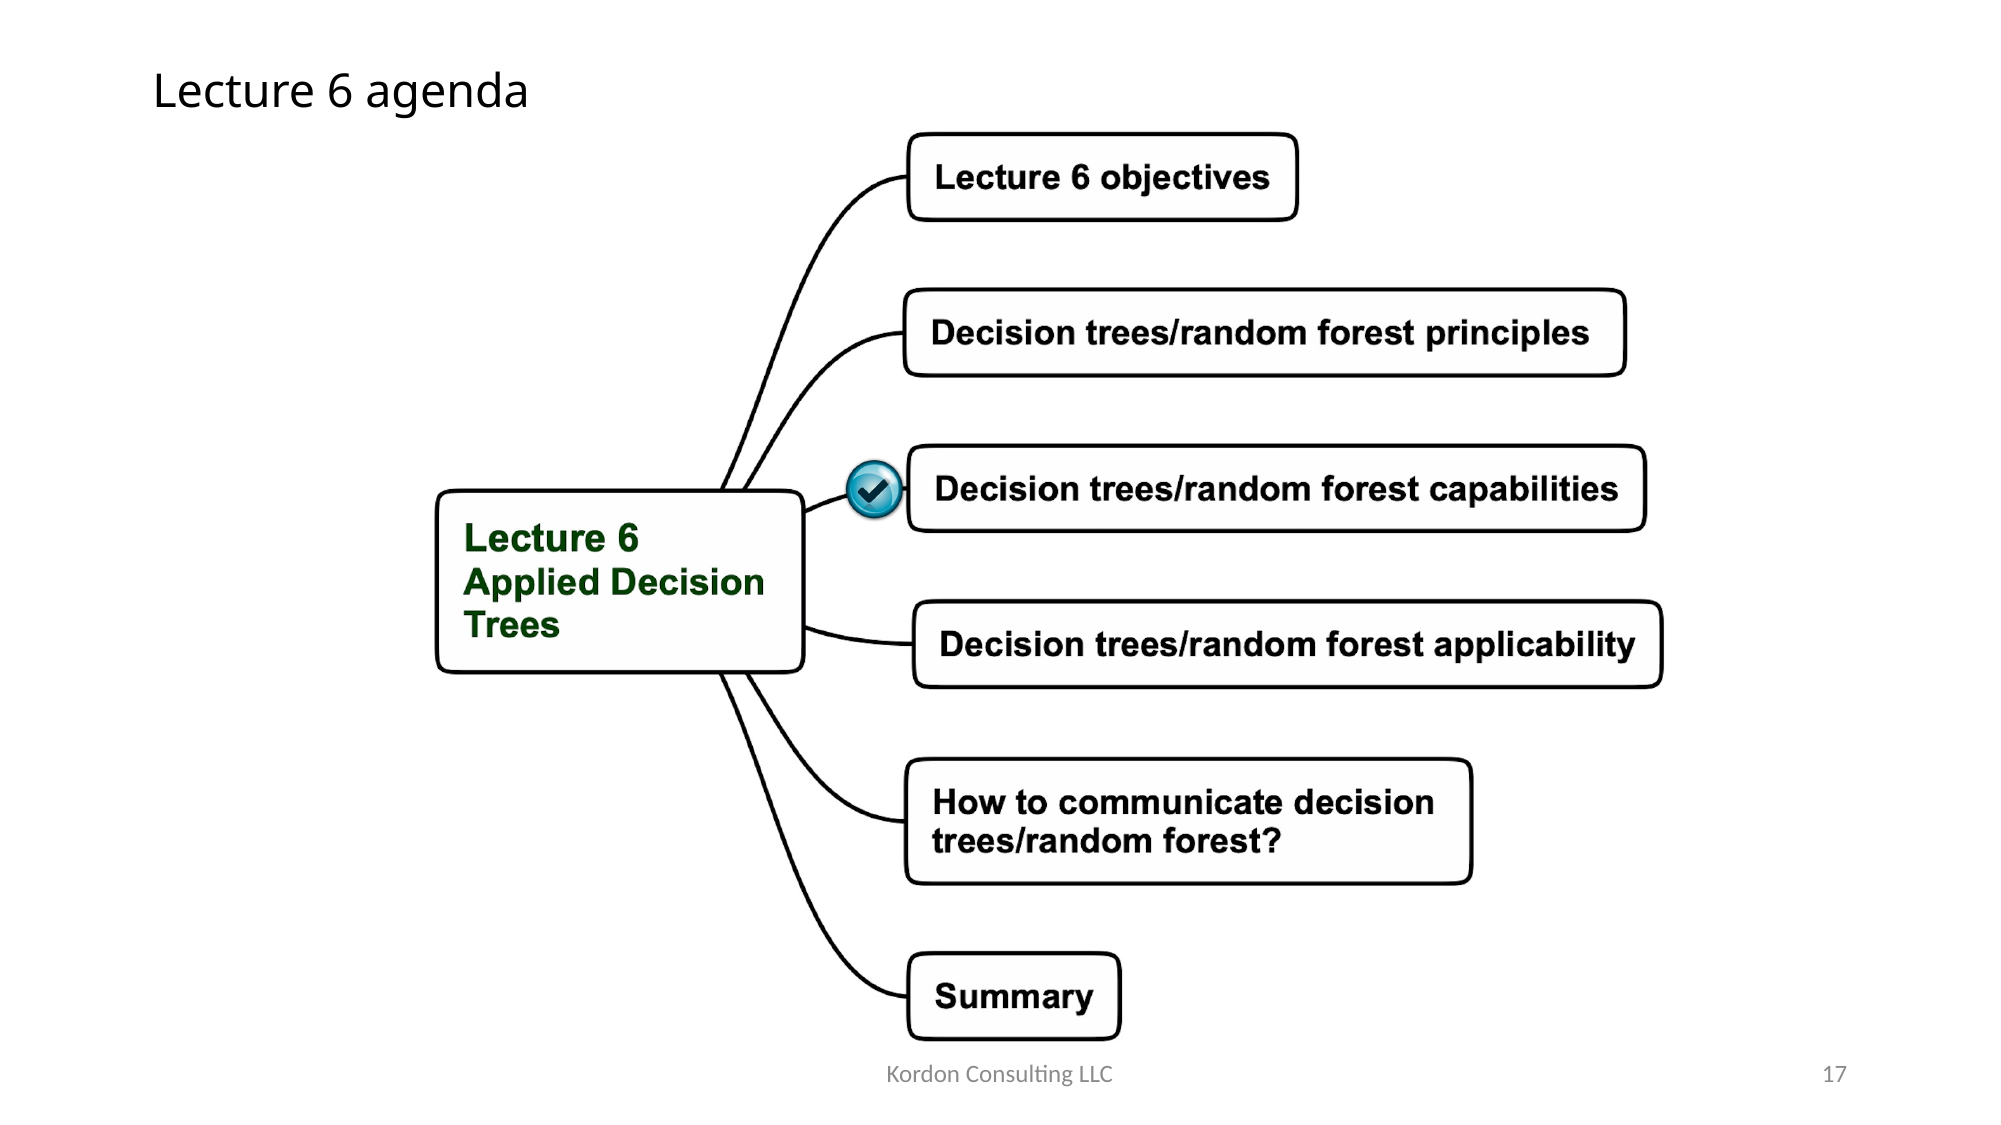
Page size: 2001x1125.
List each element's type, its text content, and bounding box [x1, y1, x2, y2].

picture [424, 119, 1673, 1049]
slide_number 17 [1412, 1042, 1863, 1103]
title Lecture 6 agenda [137, 59, 1863, 126]
footer Kordon Consulting LLC [662, 1049, 1338, 1103]
